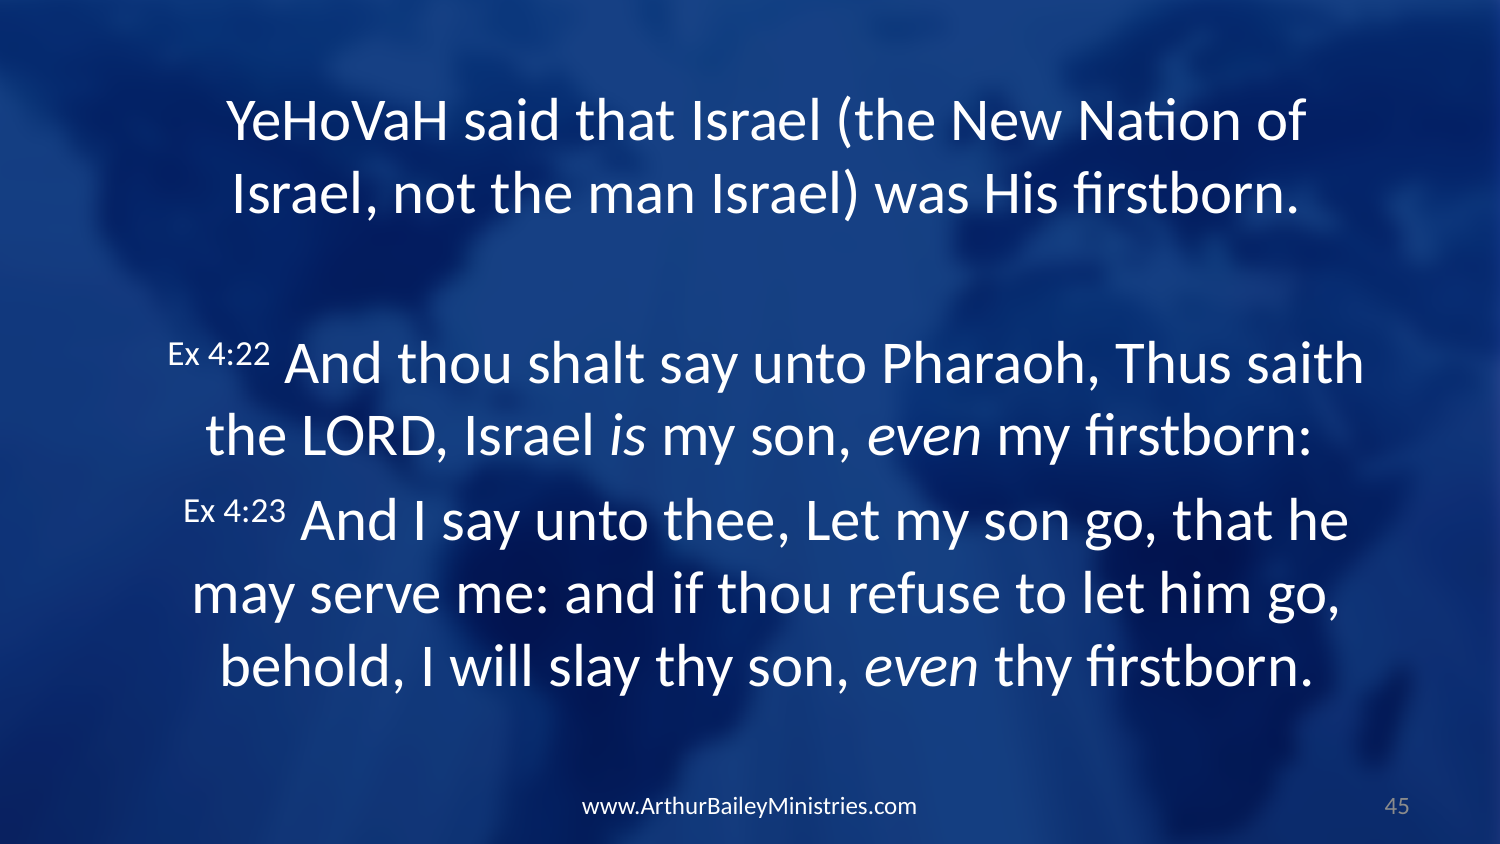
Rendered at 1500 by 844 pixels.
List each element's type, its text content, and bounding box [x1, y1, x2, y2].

picture [0, 0, 1500, 844]
footer www.ArthurBaileyMinistries.com [512, 782, 988, 827]
list YeHoVaH said that Israel (the New Nation of Israel, not the man Israel) was His firstborn. Ex 4:22 And thou shalt say unto Pharaoh, Thus saith the LORD, Israel is my son, even my firstborn: Ex 4:23 And I say unto thee, Let my son go, that he may serve me: and if thou refuse to let him go, behold, I will slay thy son, even thy firstborn. [137, 71, 1397, 765]
slide_number 45 [1074, 782, 1425, 827]
